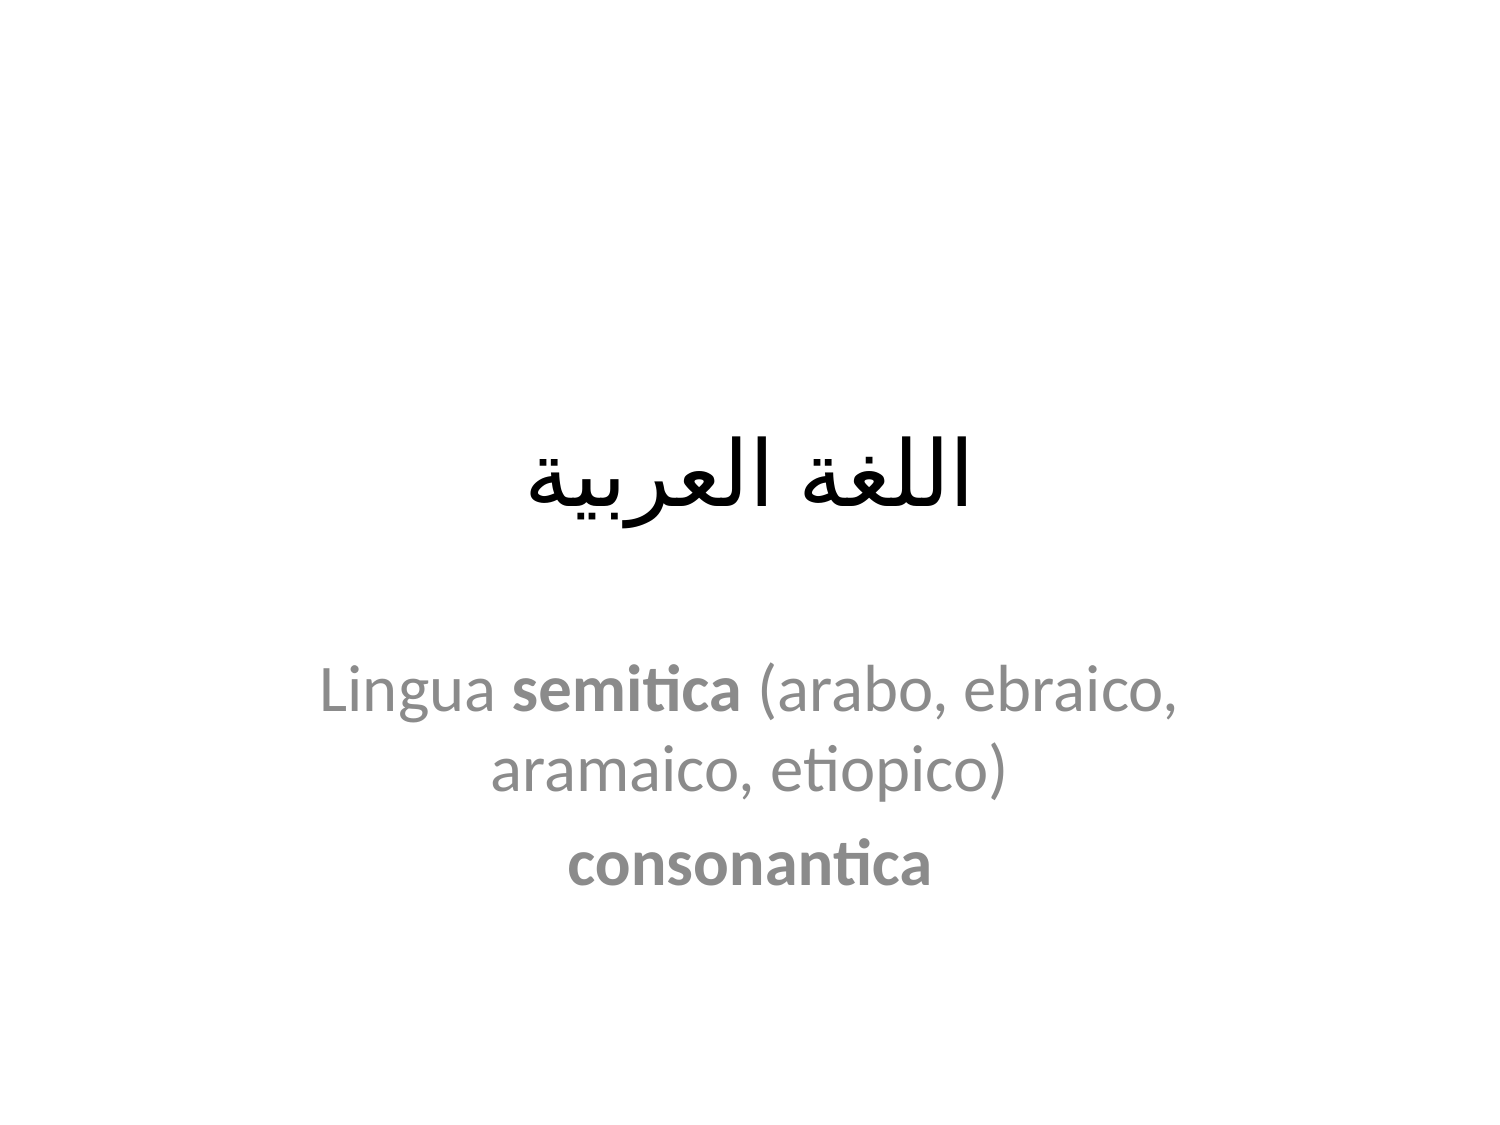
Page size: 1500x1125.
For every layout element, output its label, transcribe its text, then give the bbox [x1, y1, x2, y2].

subtitle Lingua semitica (arabo, ebraico, aramaico, etiopico) consonantica [225, 637, 1275, 925]
title اللغة العربية [112, 349, 1388, 591]
